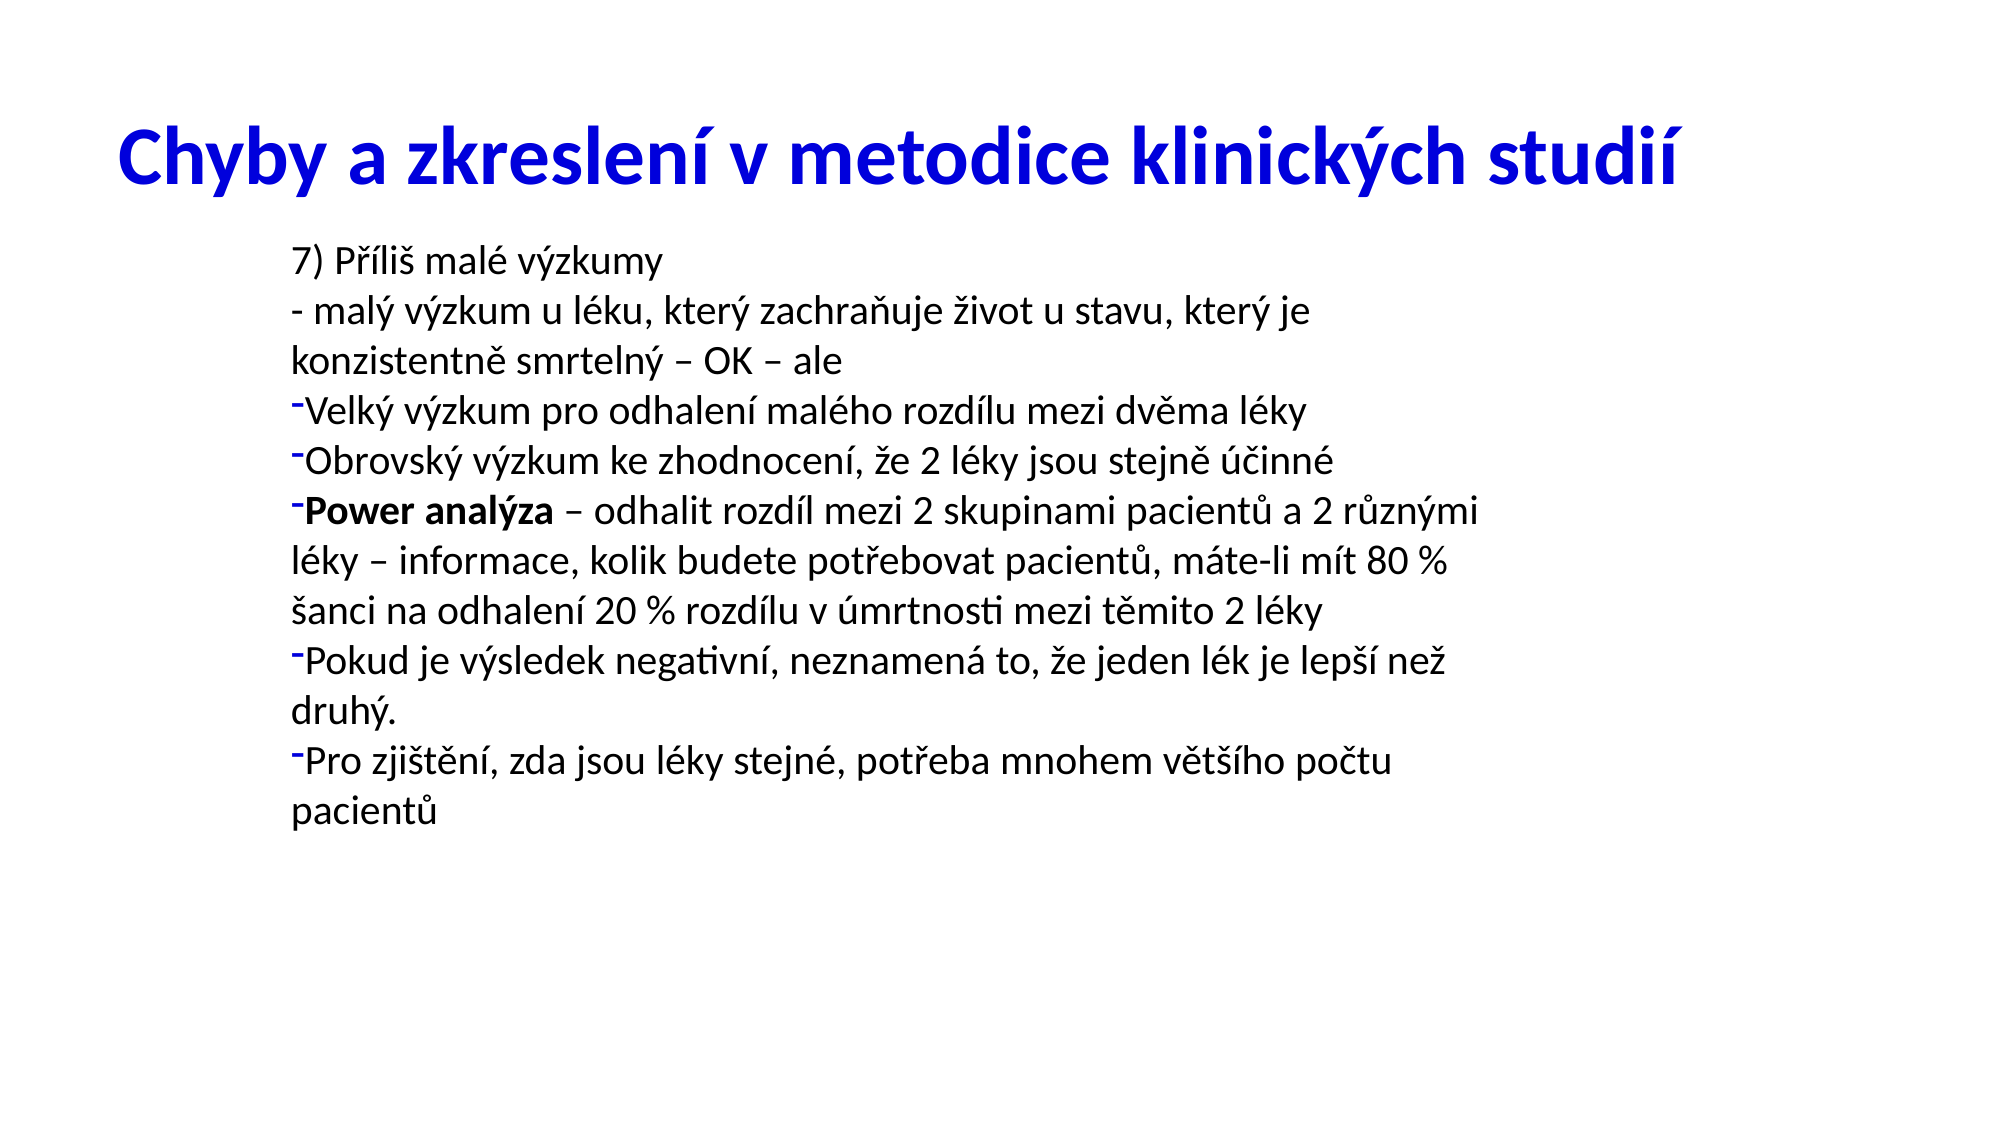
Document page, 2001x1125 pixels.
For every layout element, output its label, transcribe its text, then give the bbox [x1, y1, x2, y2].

title Chyby a zkreslení v metodice klinických studií [118, 118, 1883, 193]
list 7) Příliš malé výzkumy - malý výzkum u léku, který zachraňuje život u stavu, který je konzistentně smrtelný – OK – ale Velký výzkum pro odhalení malého rozdílu mezi dvěma léky Obrovský výzkum ke zhodnocení, že 2 léky jsou stejně účinné Power analýza – odhalit rozdíl mezi 2 skupinami pacientů a 2 různými léky – informace, kolik budete potřebovat pacientů, máte-li mít 80 % šanci na odhalení 20 % rozdílu v úmrtnosti mezi těmito 2 léky Pokud je výsledek negativní, neznamená to, že jeden lék je lepší než druhý. Pro zjištění, zda jsou léky stejné, potřeba mnohem většího počtu pacientů [290, 232, 1529, 893]
